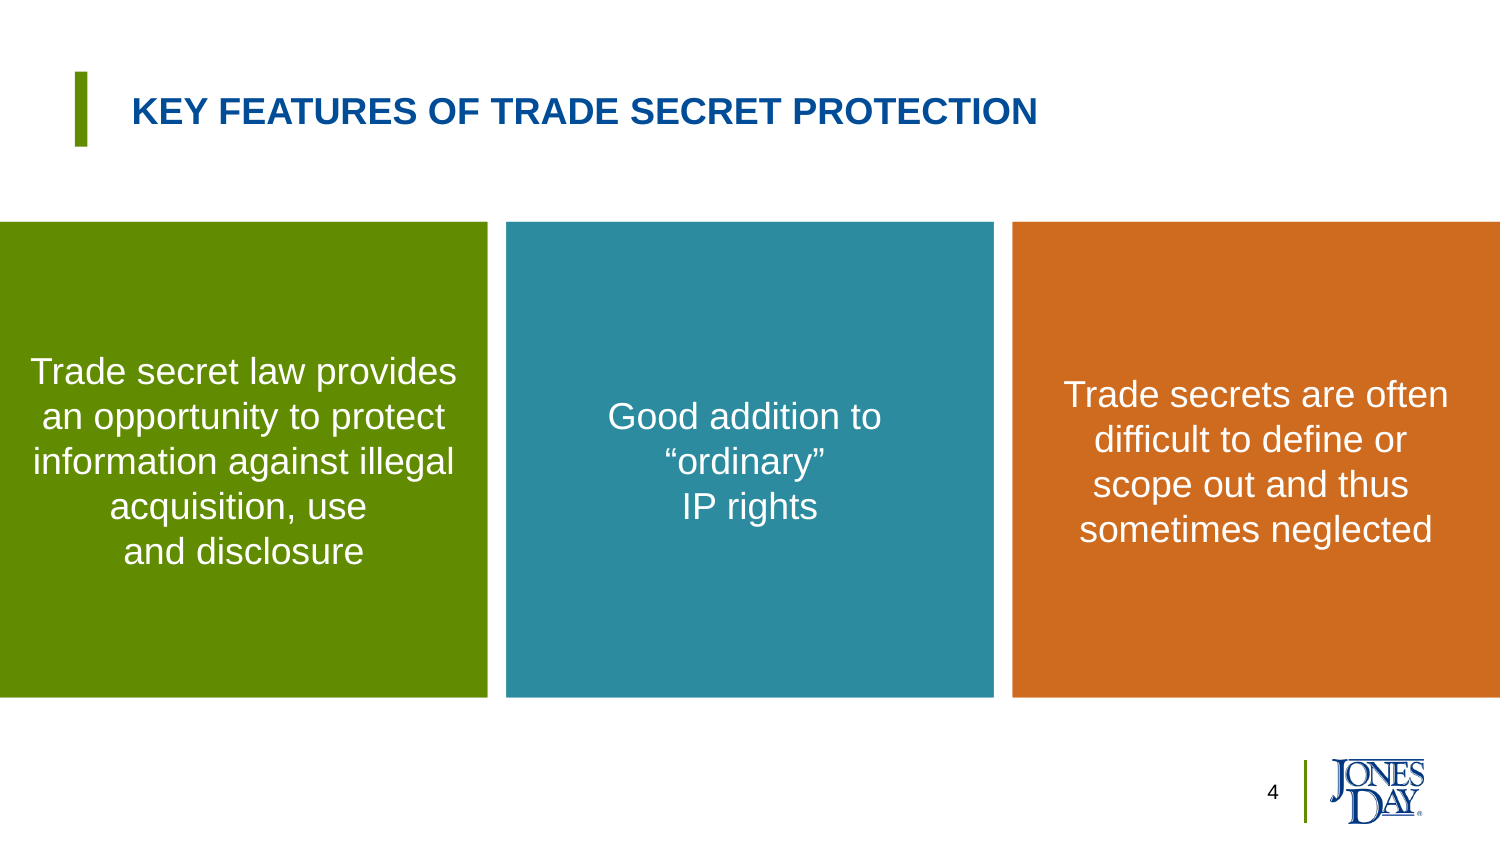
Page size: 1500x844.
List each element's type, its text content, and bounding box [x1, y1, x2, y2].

title Key features of trade secret protection [116, 61, 1334, 164]
list Good addition to “ordinary” IP rights [506, 221, 994, 698]
list Trade secret law provides an opportunity to protect information against illegal acquisition, use and disclosure [0, 221, 488, 698]
list Trade secrets are often difficult to define or scope out and thus sometimes neglected [1012, 221, 1500, 698]
slide_number 4 [1192, 768, 1294, 814]
picture [1330, 759, 1424, 824]
